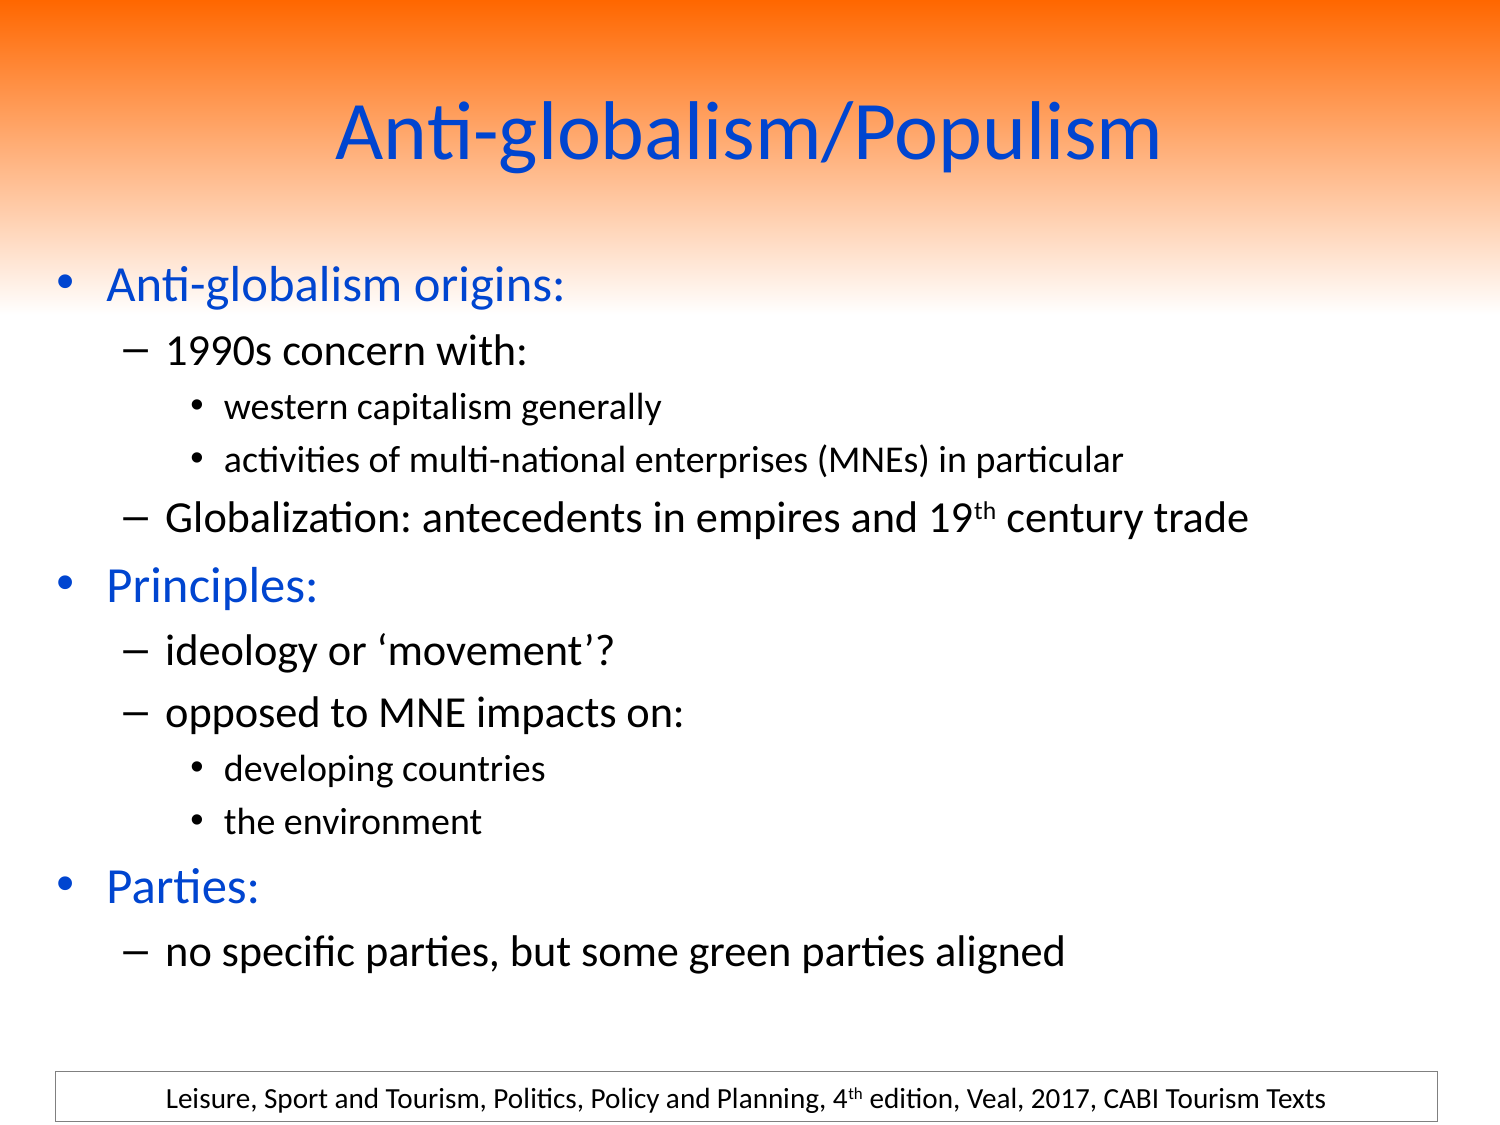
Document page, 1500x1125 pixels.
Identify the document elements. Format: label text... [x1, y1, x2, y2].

list Anti-globalism origins: 1990s concern with: western capitalism generally activities of multi-national enterprises (MNEs) in particular Globalization: antecedents in empires and 19th century trade Principles: ideology or ‘movement’? opposed to MNE impacts on: developing countries the environment Parties: no specific parties, but some green parties aligned [41, 243, 1471, 986]
title Anti-globalism/Populism [75, 45, 1425, 209]
text_box Leisure, Sport and Tourism, Politics, Policy and Planning, 4th edition, Veal, 2017, CABI Tourism Texts [55, 1071, 1438, 1122]
